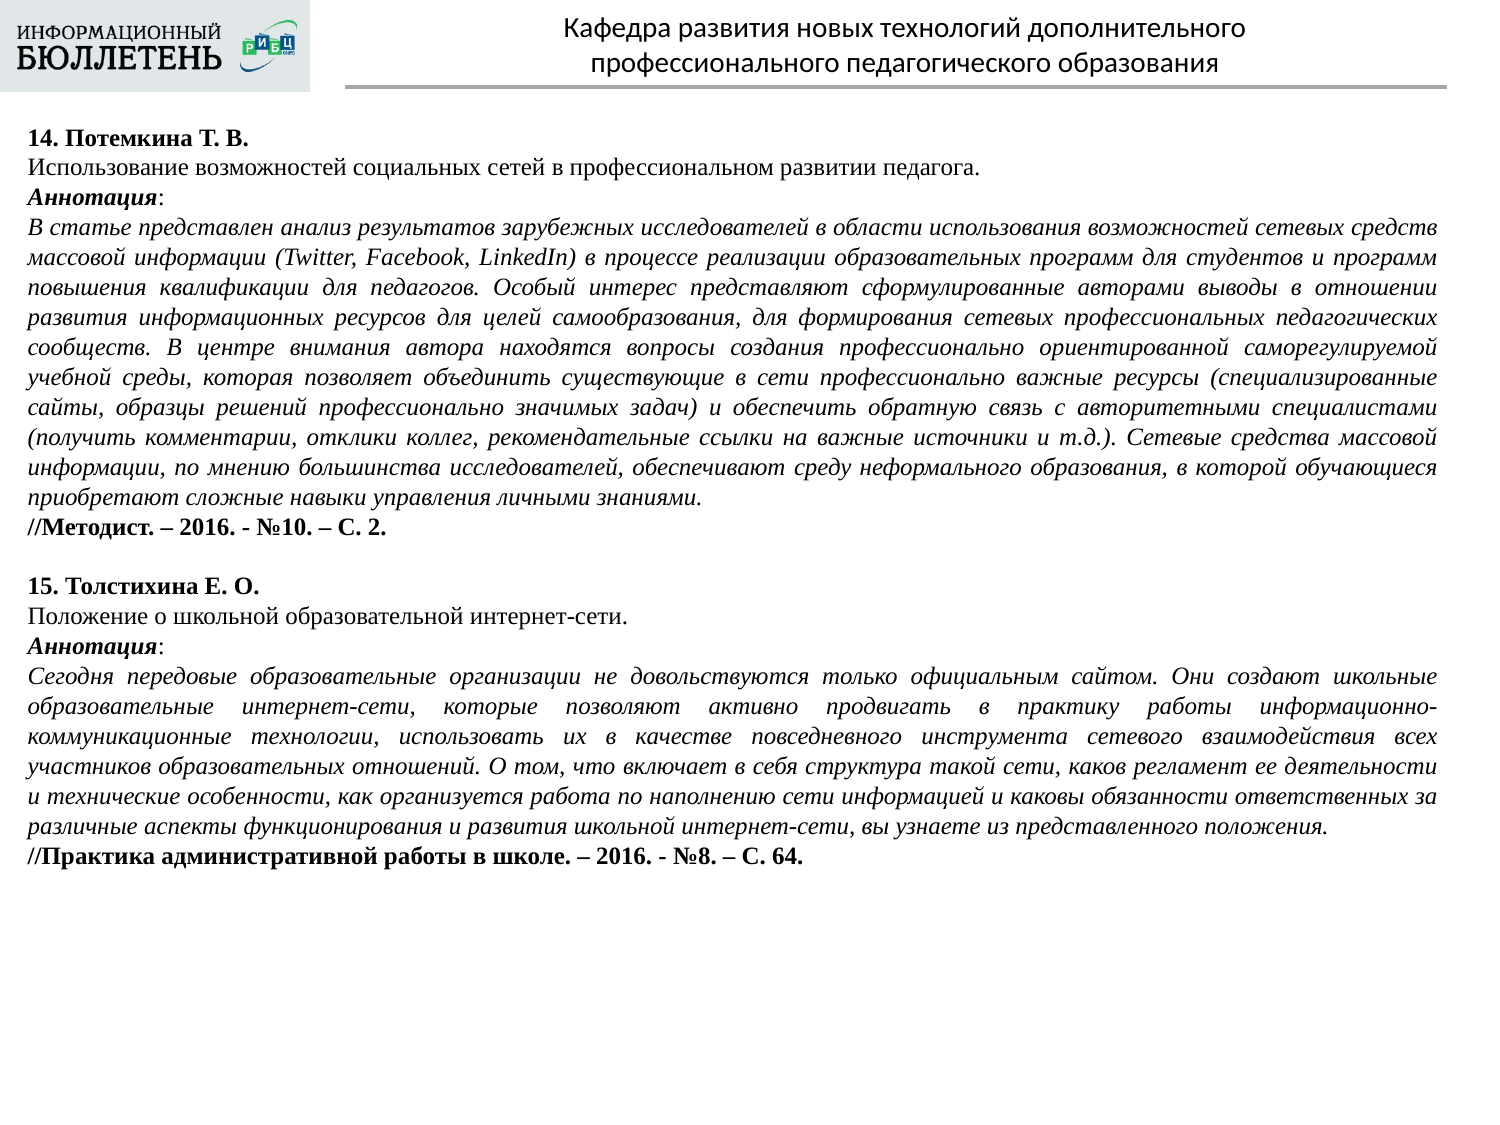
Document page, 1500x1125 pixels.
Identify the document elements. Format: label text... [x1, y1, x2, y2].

text_box Кафедра развития новых технологий дополнительного профессионального педагогического образования [313, 1, 1500, 86]
picture [0, 0, 311, 93]
text_box 14. Потемкина Т. В. Использование возможностей социальных сетей в профессиональном развитии педагога. Аннотация: В статье представлен анализ результатов зарубежных исследователей в области использования возможностей сетевых средств массовой информации (Twitter, Facebook, LinkedIn) в процессе реализации образовательных программ для студентов и программ повышения квалификации для педагогов. Особый интерес представляют сформулированные авторами выводы в отношении развития информационных ресурсов для целей самообразования, для формирования сетевых профессиональных педагогических сообществ. В центре внимания автора находятся вопросы создания профессионально ориентированной саморегулируемой учебной среды, которая позволяет объединить существующие в сети профессионально важные ресурсы (специализированные сайты, образцы решений профессионально значимых задач) и обеспечить обратную связь с авторитетными специалистами (получить комментарии, отклики коллег, рекомендательные ссылки на важные источники и т.д.). Сетевые средства массовой информации, по мнению большинства исследователей, обеспечивают среду неформального образования, в которой обучающиеся приобретают сложные навыки управления личными знаниями. //Методист. – 2016. - №10. – С. 2. 15. Толстихина Е. О. Положение о школьной образовательной интернет-сети. Аннотация: Сегодня передовые образовательные организации не довольствуются только официальным сайтом. Они создают школьные образовательные интернет-сети, которые позволяют активно продвигать в практику работы информационно-коммуникационные технологии, использовать их в качестве повседневного инструмента сетевого взаимодействия всех участников образовательных отношений. О том, что включает в себя структура такой сети, каков регламент ее деятельности и технические особенности, как организуется работа по наполнению сети информацией и каковы обязанности ответственных за различные аспекты функционирования и развития школьной интернет-сети, вы узнаете из представленного положения. //Практика административной работы в школе. – 2016. - №8. – С. 64. [12, 113, 1454, 1125]
